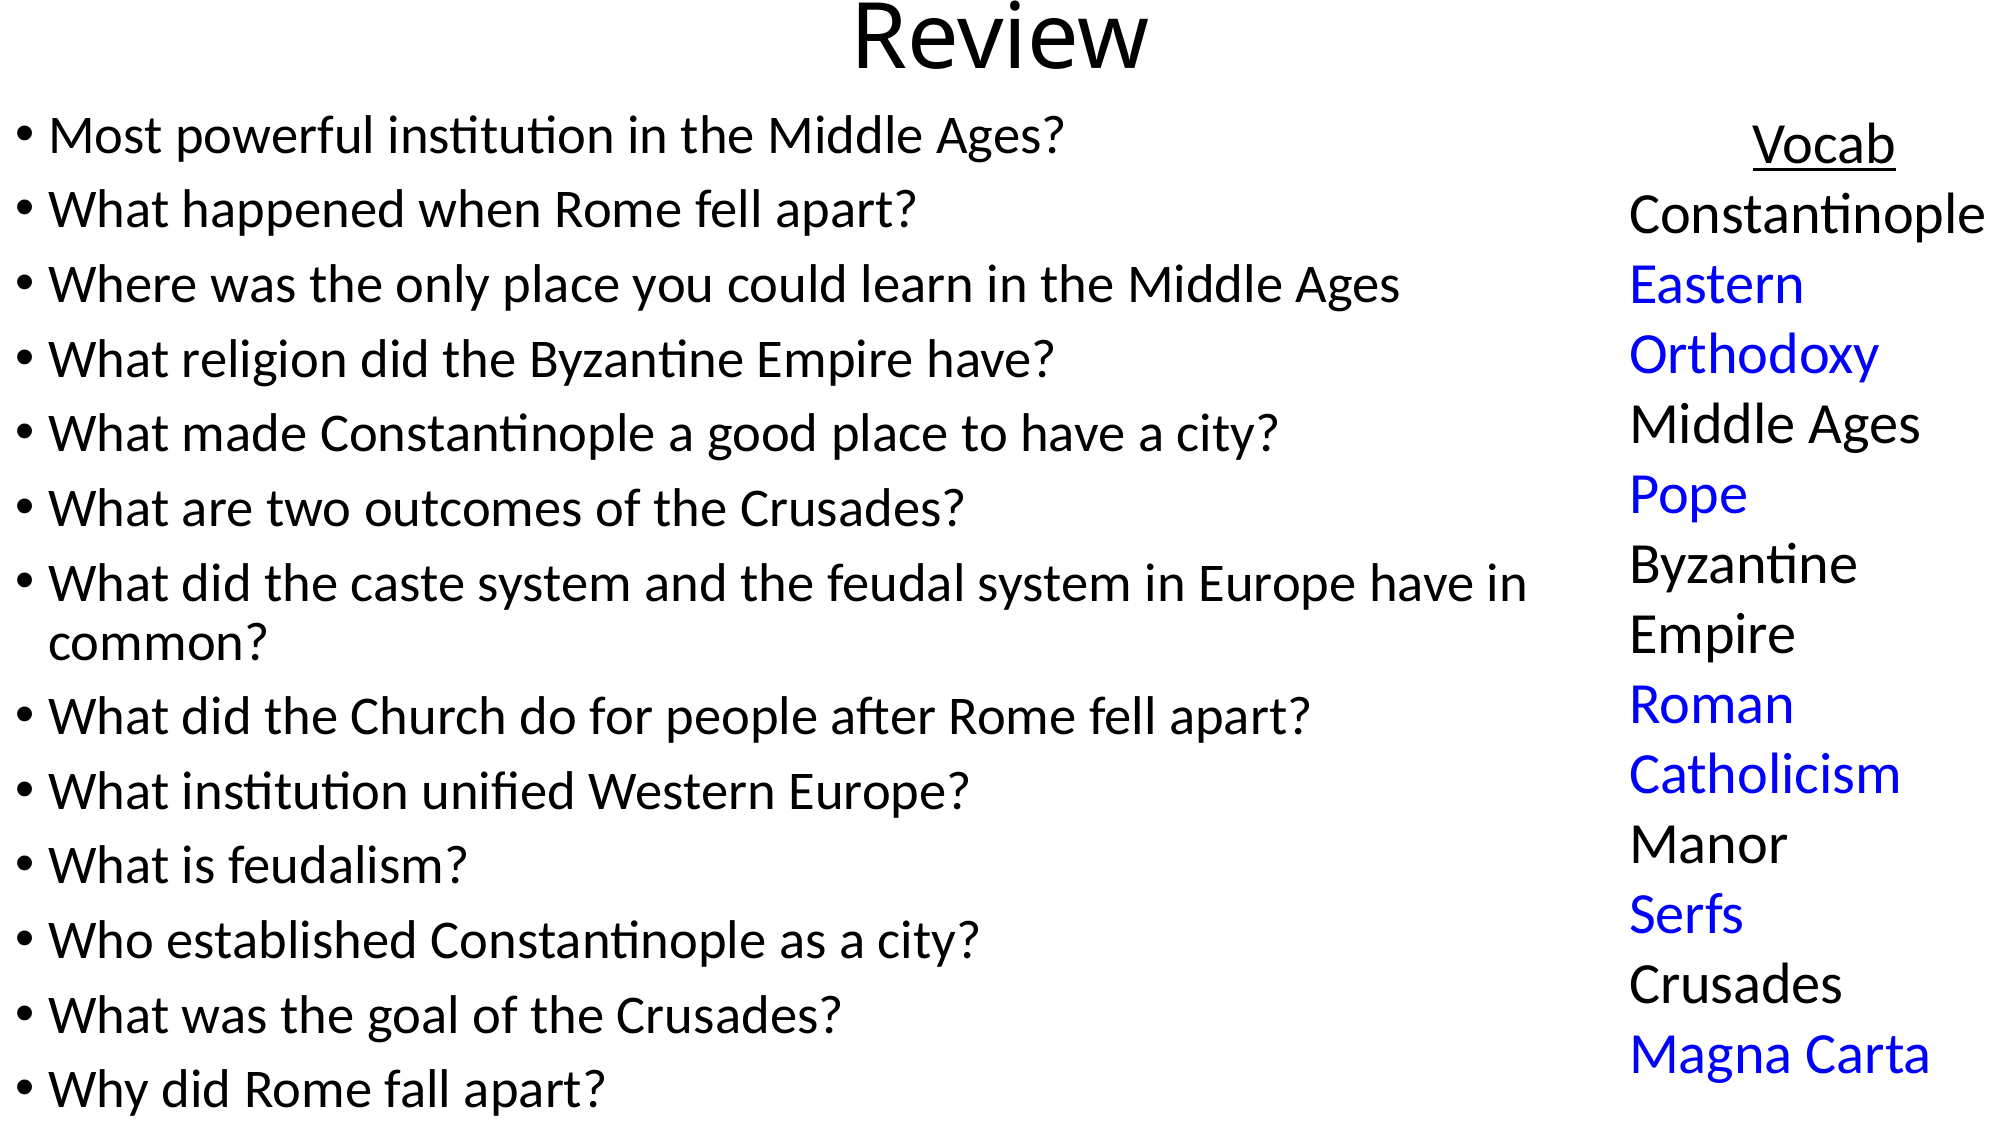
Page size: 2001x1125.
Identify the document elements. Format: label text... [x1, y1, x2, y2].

text_box Vocab Constantinople Eastern Orthodoxy Middle Ages Pope Byzantine Empire Roman Catholicism Manor Serfs Crusades Magna Carta [1614, 98, 2000, 1093]
title Review [137, 0, 1863, 98]
list Most powerful institution in the Middle Ages? What happened when Rome fell apart? Where was the only place you could learn in the Middle Ages What religion did the Byzantine Empire have? What made Constantinople a good place to have a city? What are two outcomes of the Crusades? What did the caste system and the feudal system in Europe have in common? What did the Church do for people after Rome fell apart? What institution unified Western Europe? What is feudalism? Who established Constantinople as a city? What was the goal of the Crusades? Why did Rome fall apart? [0, 98, 1638, 1125]
